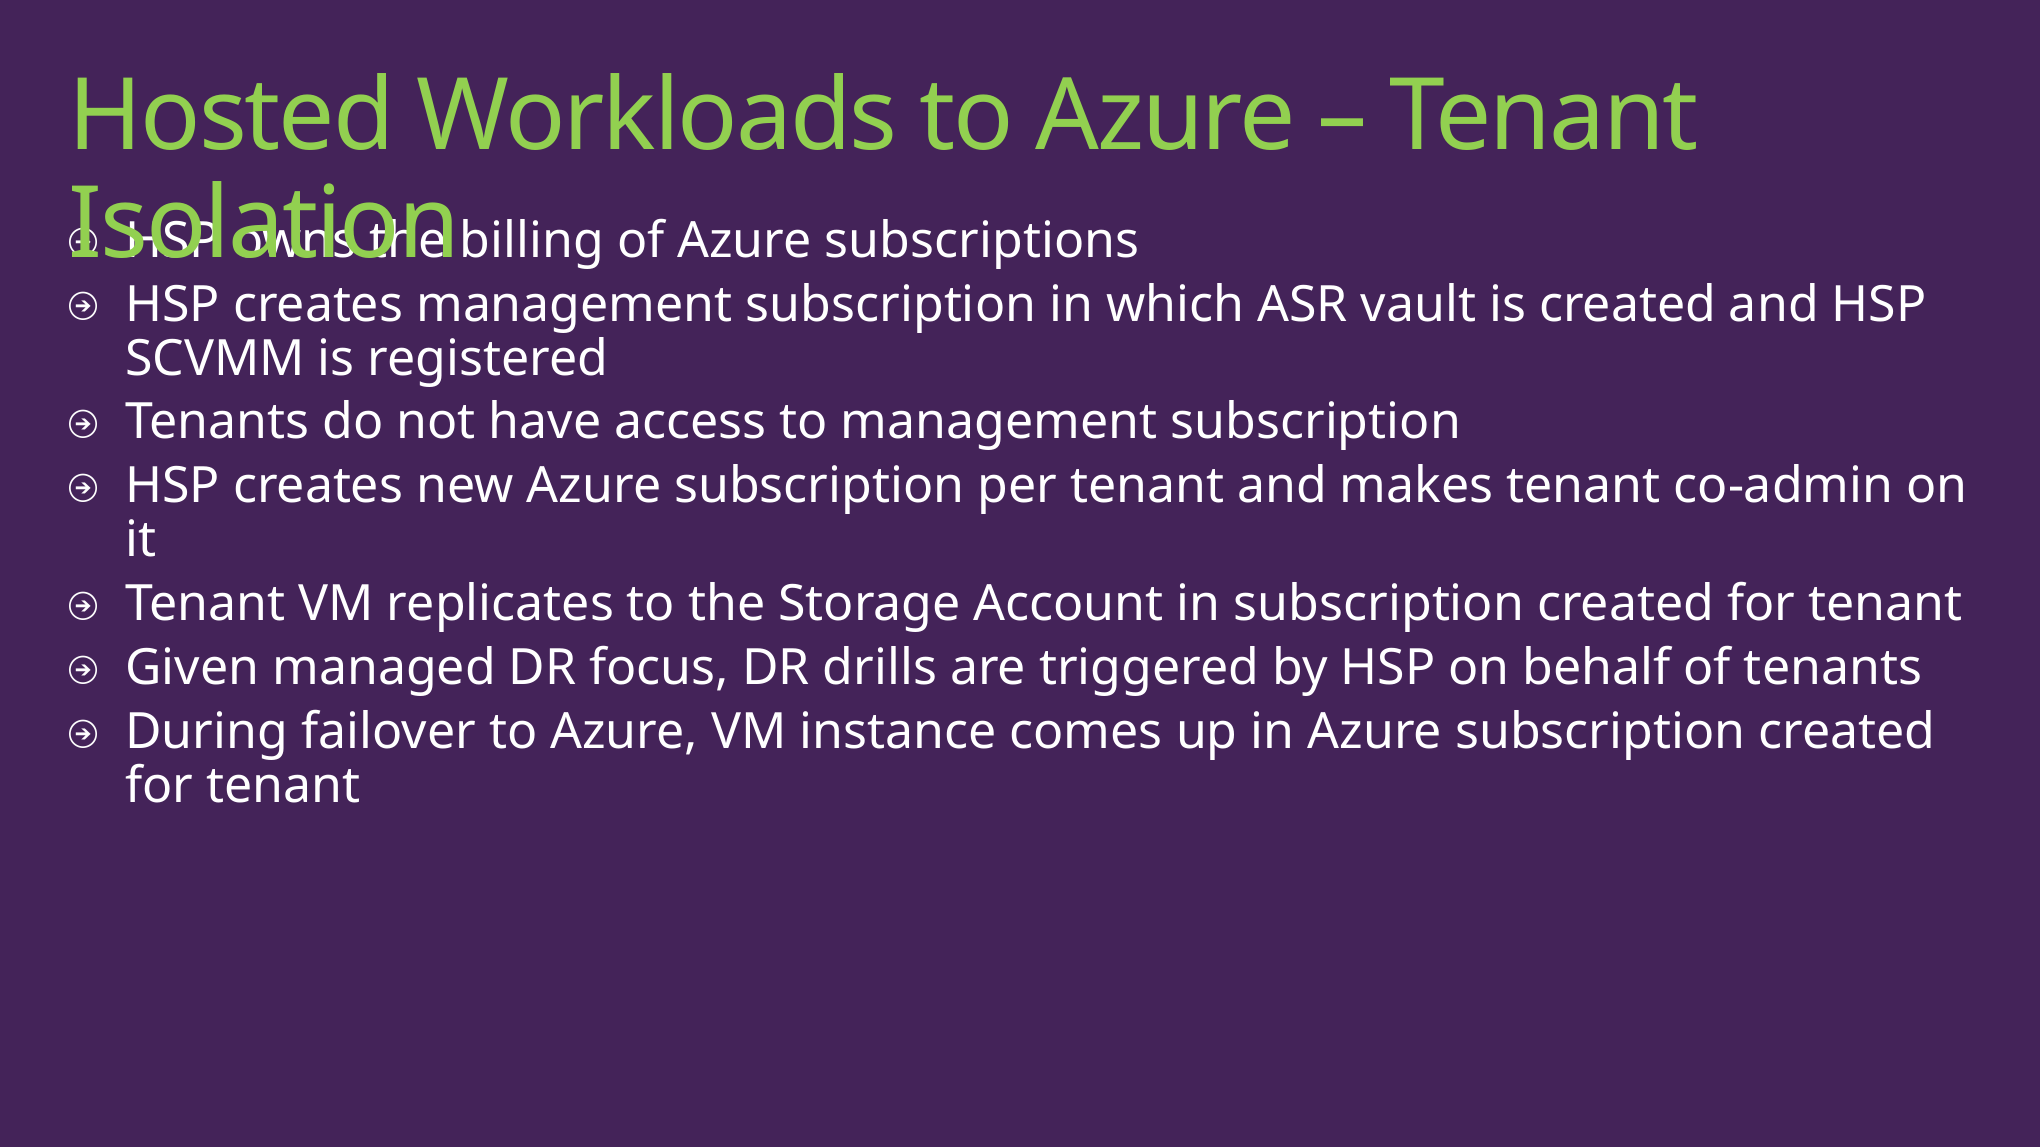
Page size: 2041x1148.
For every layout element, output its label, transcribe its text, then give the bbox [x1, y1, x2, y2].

picture [69, 284, 105, 320]
picture [69, 220, 105, 256]
list HSP owns the billing of Azure subscriptions HSP creates management subscription in which ASR vault is created and HSP SCVMM is registered Tenants do not have access to management subscription HSP creates new Azure subscription per tenant and makes tenant co-admin on it Tenant VM replicates to the Storage Account in subscription created for tenant Given managed DR focus, DR drills are triggered by HSP on behalf of tenants During failover to Azure, VM instance comes up in Azure subscription created for tenant [45, 199, 1996, 739]
title Hosted Workloads to Azure – Tenant Isolation [45, 48, 1996, 199]
picture [69, 466, 105, 502]
picture [69, 584, 105, 620]
picture [69, 648, 105, 684]
picture [69, 712, 105, 748]
picture [69, 402, 105, 438]
